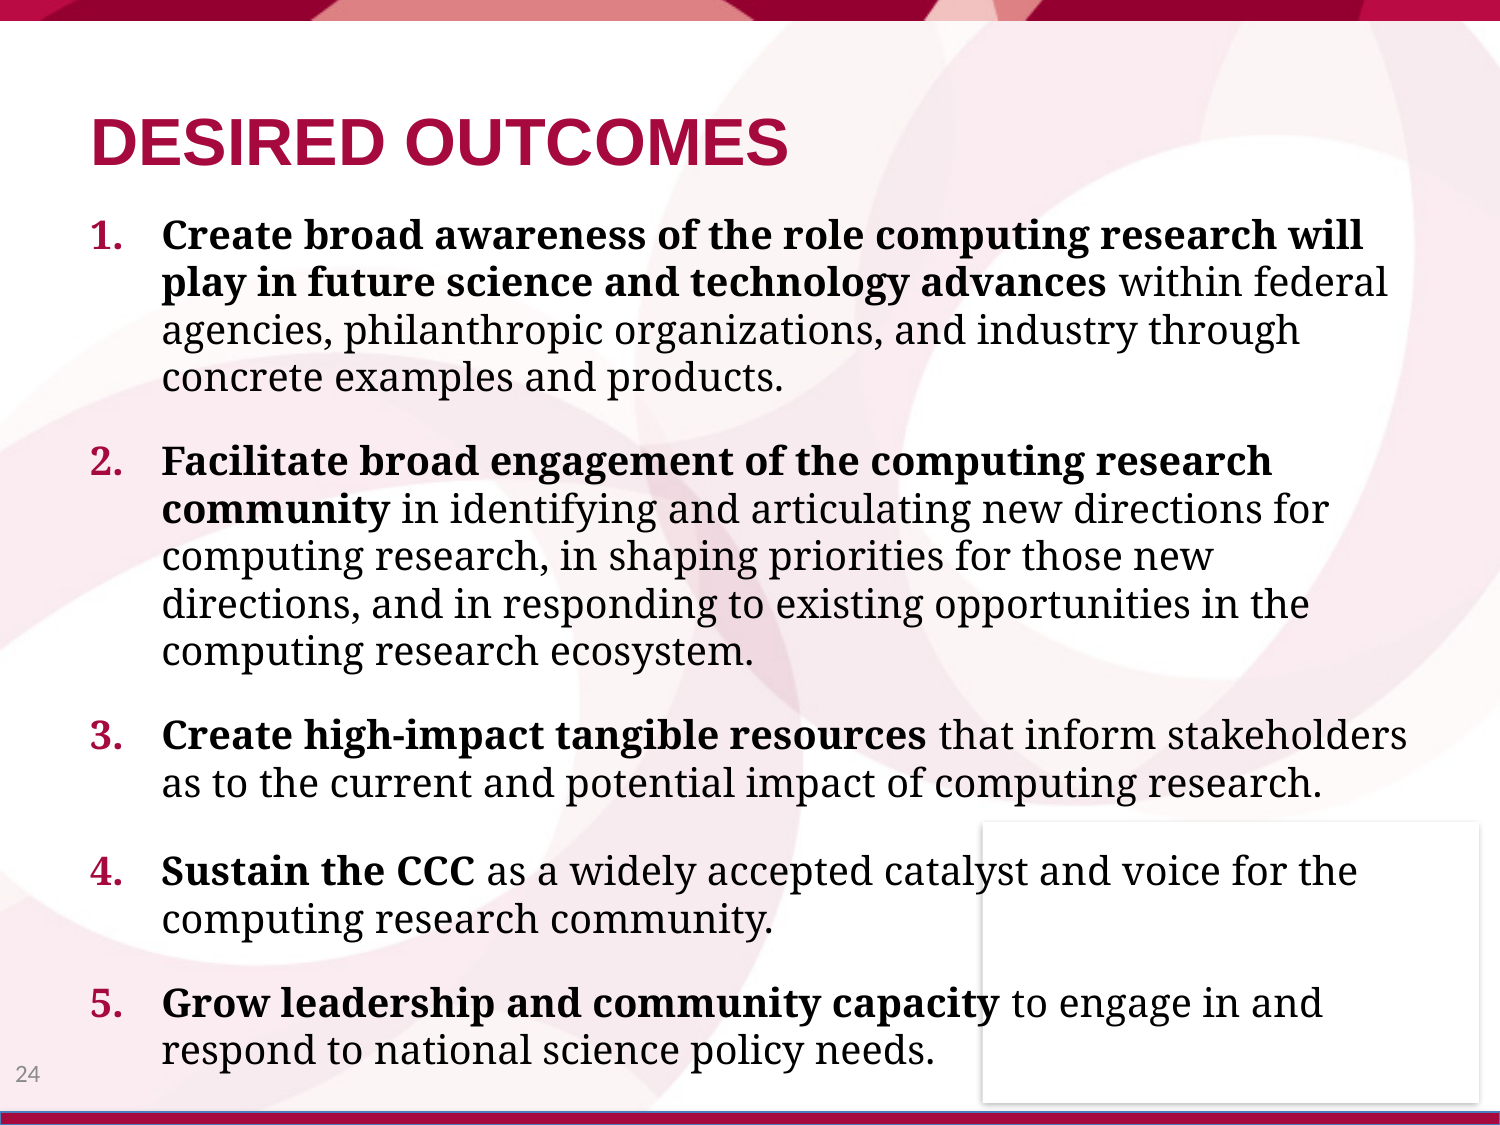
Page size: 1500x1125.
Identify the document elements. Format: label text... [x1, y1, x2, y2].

slide_number 24 [0, 1042, 350, 1103]
list Create broad awareness of the role computing research will play in future science and technology advances within federal agencies, philanthropic organizations, and industry through concrete examples and products. Facilitate broad engagement of the computing research community in identifying and articulating new directions for computing research, in shaping priorities for those new directions, and in responding to existing opportunities in the computing research ecosystem. Create high-impact tangible resources that inform stakeholders as to the current and potential impact of computing research. Sustain the CCC as a widely accepted catalyst and voice for the computing research community. Grow leadership and community capacity to engage in and respond to national science policy needs. [75, 202, 1425, 1095]
text_box [982, 821, 1480, 1104]
picture [0, 0, 1500, 1111]
title Desired Outcomes [75, 45, 1425, 202]
